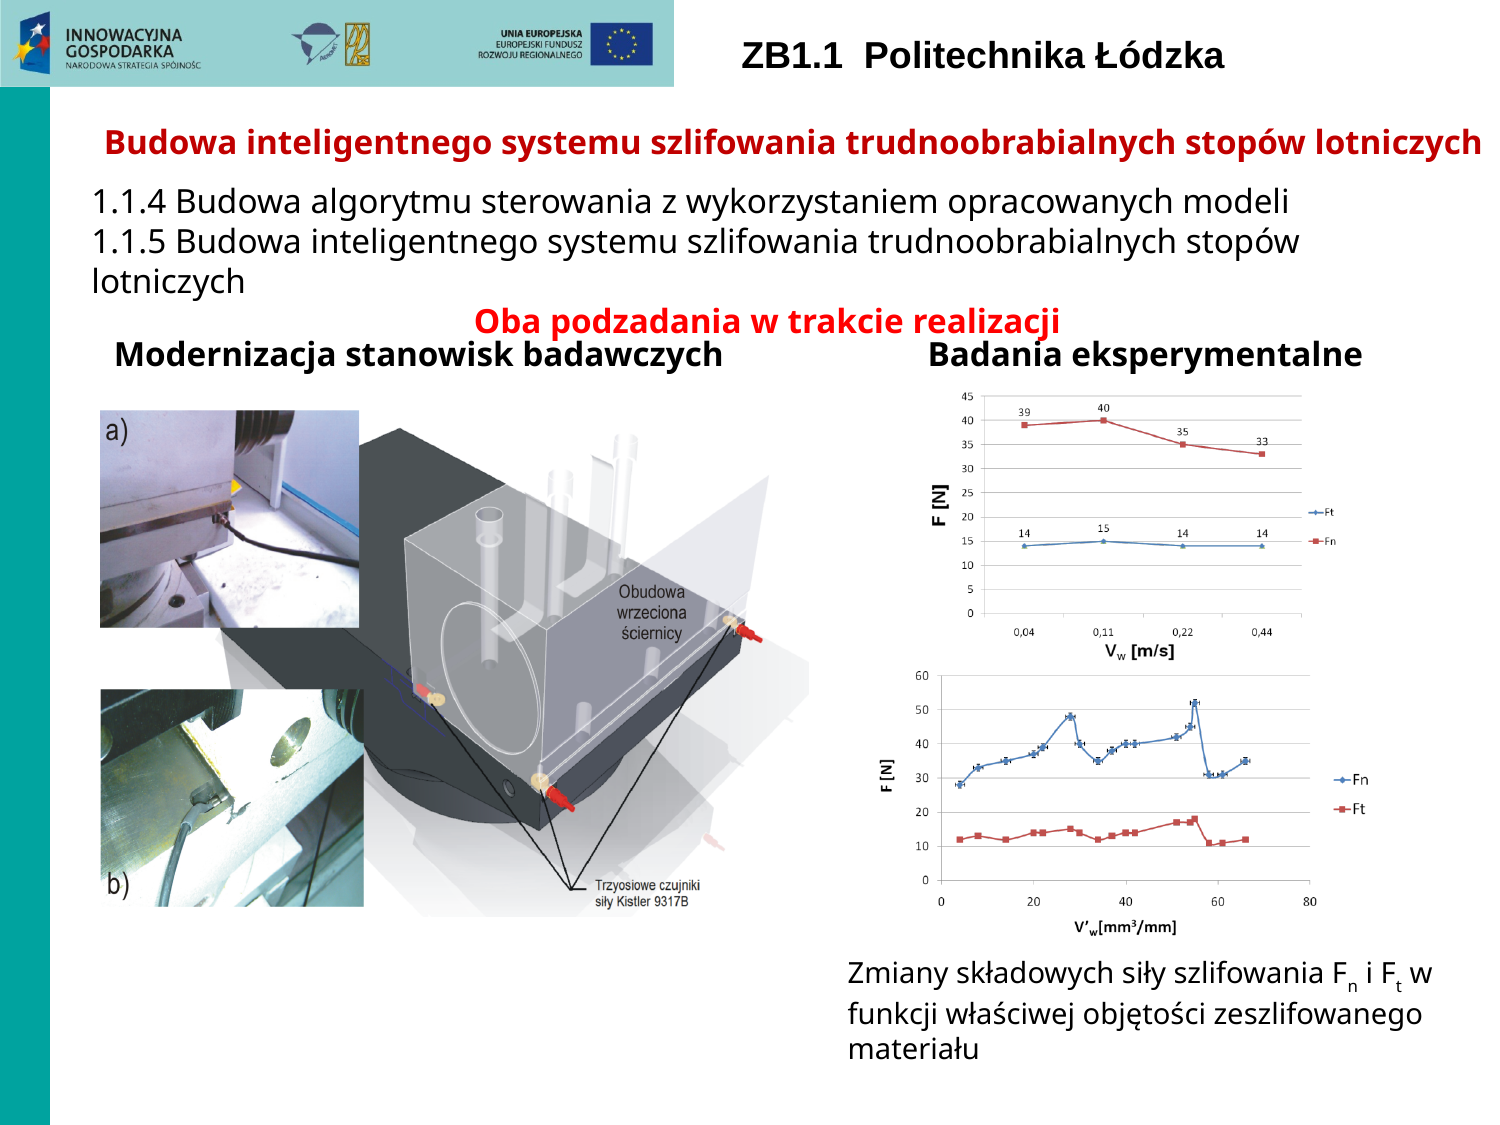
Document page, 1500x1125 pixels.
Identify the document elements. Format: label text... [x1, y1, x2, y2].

picture [100, 408, 810, 918]
text_box Modernizacja stanowisk badawczych [64, 326, 774, 381]
text_box ZB1.1 Politechnika Łódzka [726, 0, 1427, 107]
picture [869, 385, 1393, 948]
text_box 1.1.4 Budowa algorytmu sterowania z wykorzystaniem opracowanych modeli 1.1.5 Budowa inteligentnego systemu szlifowania trudnoobrabialnych stopów lotniczych Oba podzadania w trakcie realizacji [76, 172, 1459, 348]
text_box Budowa inteligentnego systemu szlifowania trudnoobrabialnych stopów lotniczych [88, 113, 1500, 269]
picture [0, 0, 674, 87]
text_box Badania eksperymentalne [791, 326, 1500, 381]
text_box Zmiany składowych siły szlifowania Fn i Ft w funkcji właściwej objętości zeszlifowanego materiału [832, 946, 1500, 1108]
